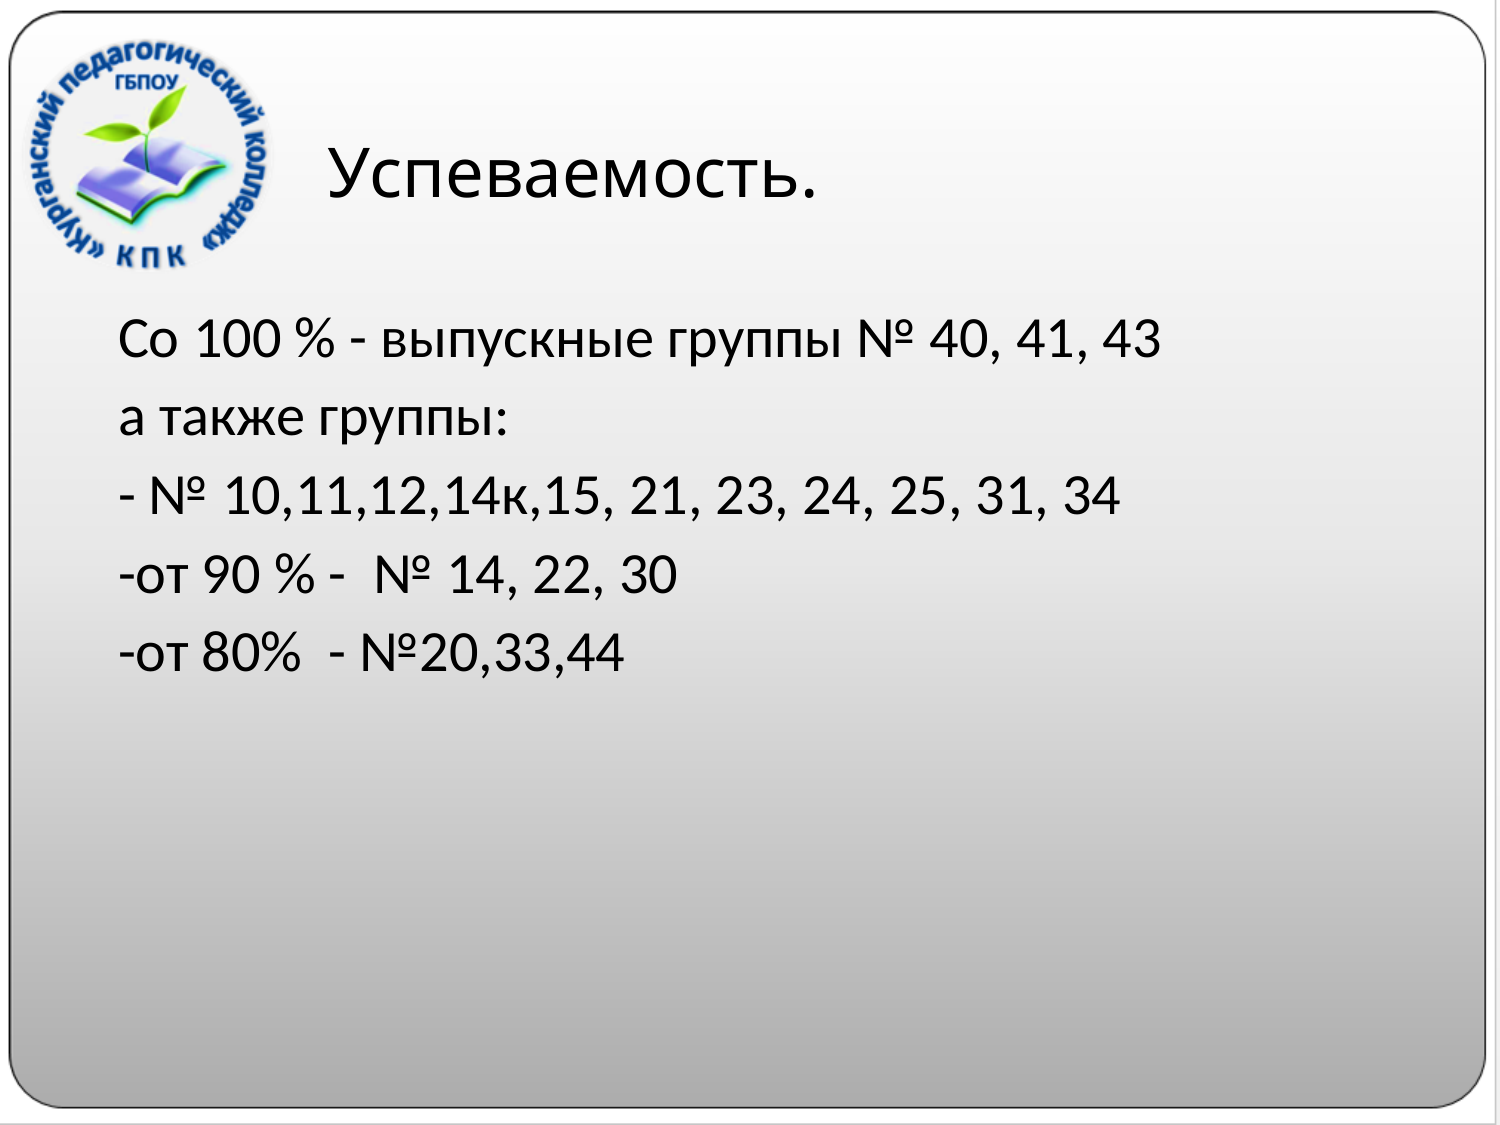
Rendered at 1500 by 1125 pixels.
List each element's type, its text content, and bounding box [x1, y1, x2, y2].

title Успеваемость. [312, 66, 1406, 284]
picture [0, 0, 1500, 1125]
list Со 100 % - выпускные группы № 40, 41, 43 а также группы: - № 10,11,12,14к,15, 21, 23, 24, 25, 31, 34 -от 90 % - № 14, 22, 30 -от 80% - №20,33,44 [103, 299, 1397, 1014]
